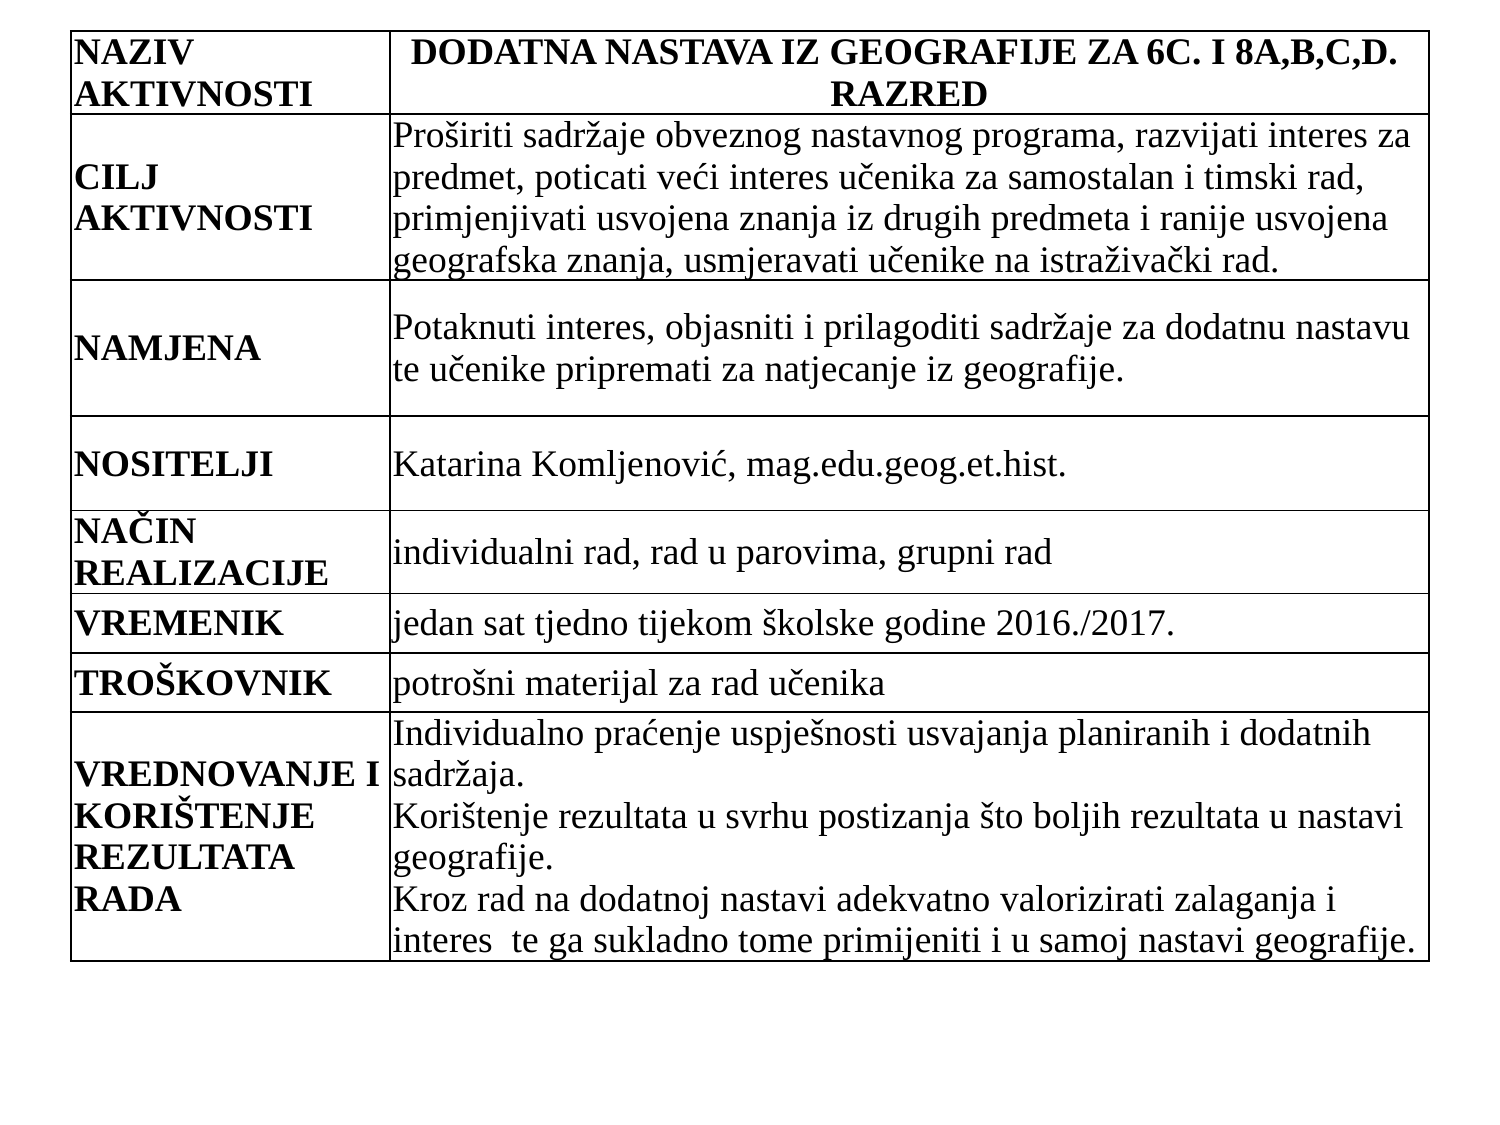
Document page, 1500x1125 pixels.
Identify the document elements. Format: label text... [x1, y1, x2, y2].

table_cell jedan sat tjedno tijekom školske godine 2016./2017. [391, 594, 1428, 652]
table_cell Katarina Komljenović, mag.edu.geog.et.hist. [391, 417, 1428, 510]
table_cell VREDNOVANJE I KORIŠTENJE REZULTATA RADA [72, 713, 389, 960]
table_cell TROŠKOVNIK [72, 654, 389, 711]
table_cell NOSITELJI [72, 417, 389, 510]
table_cell VREMENIK [72, 594, 389, 652]
table_cell NAMJENA [72, 281, 389, 415]
table_cell NAČIN REALIZACIJE [72, 511, 389, 593]
table_cell individualni rad, rad u parovima, grupni rad [391, 511, 1428, 593]
table_cell CILJ AKTIVNOSTI [72, 115, 389, 279]
table_cell Potaknuti interes, objasniti i prilagoditi sadržaje za dodatnu nastavu te učenike pripremati za natjecanje iz geografije. [391, 281, 1428, 415]
table_header DODATNA NASTAVA IZ GEOGRAFIJE ZA 6C. I 8A,B,C,D. RAZRED [391, 32, 1428, 113]
table_cell Individualno praćenje uspješnosti usvajanja planiranih i dodatnih sadržaja. Korištenje rezultata u svrhu postizanja što boljih rezultata u nastavi geografije. Kroz rad na dodatnoj nastavi adekvatno valorizirati zalaganja i interes te ga sukladno tome primijeniti i u samoj nastavi geografije. [391, 713, 1428, 960]
table_cell potrošni materijal za rad učenika [391, 654, 1428, 711]
table_header NAZIV AKTIVNOSTI [72, 32, 389, 113]
table_cell Proširiti sadržaje obveznog nastavnog programa, razvijati interes za predmet, poticati veći interes učenika za samostalan i timski rad, primjenjivati usvojena znanja iz drugih predmeta i ranije usvojena geografska znanja, usmjeravati učenike na istraživački rad. [391, 115, 1428, 279]
